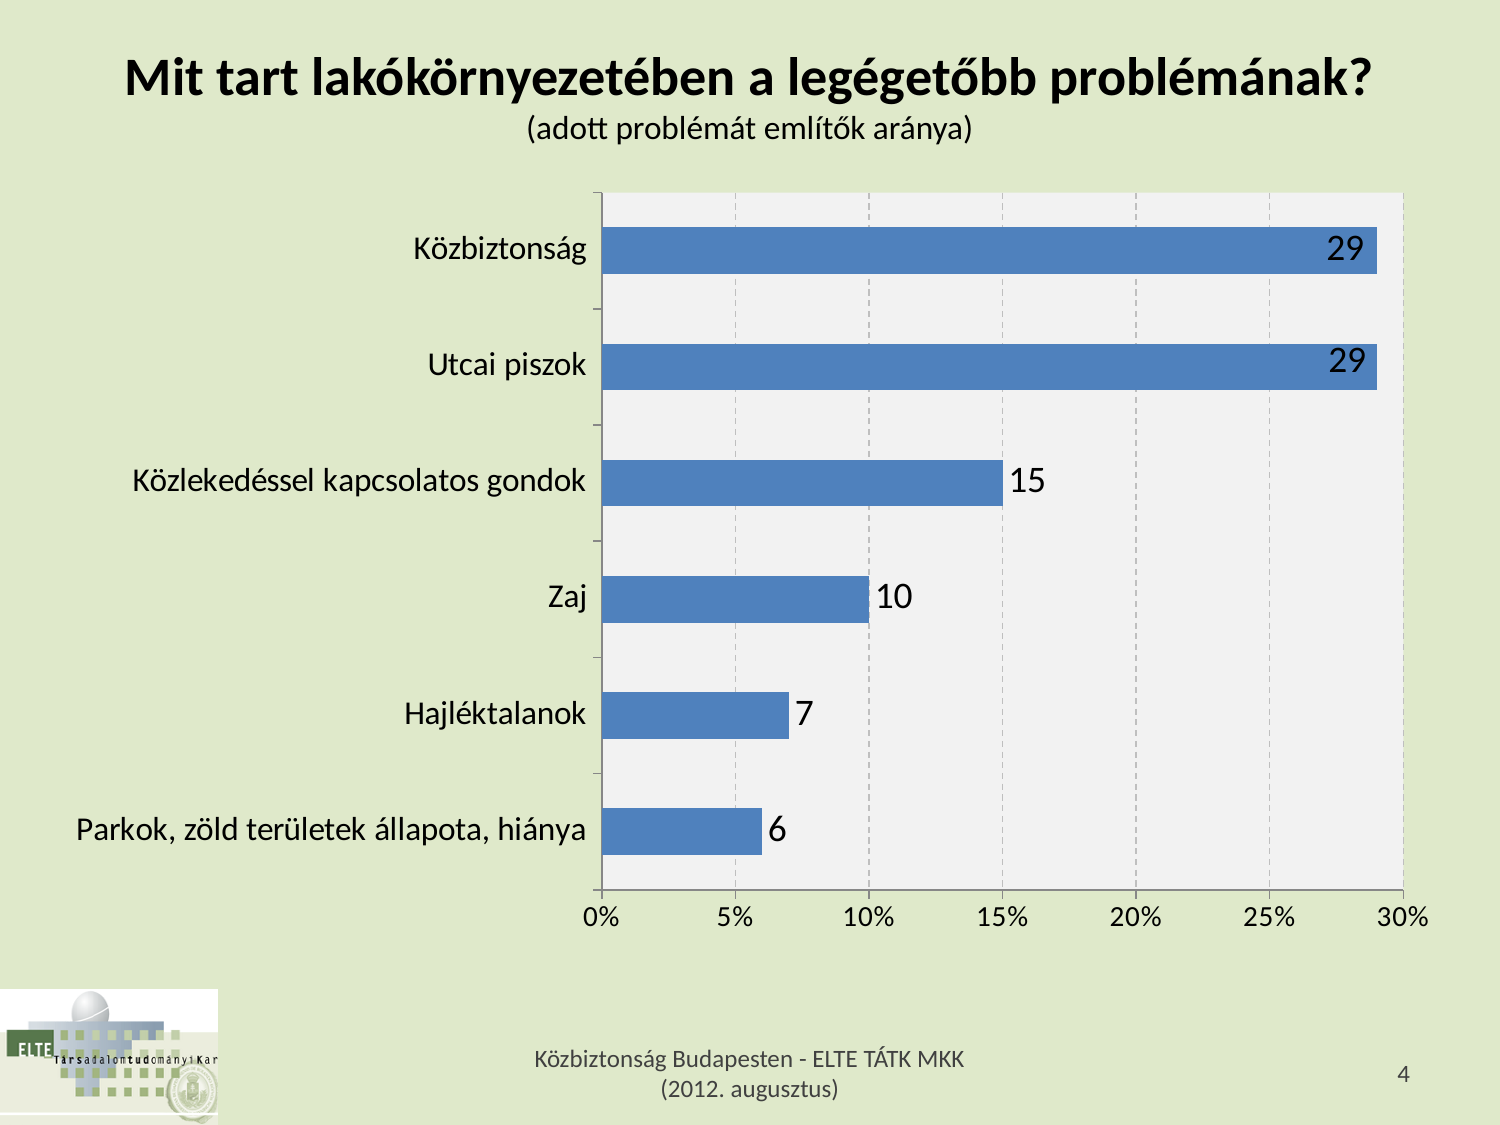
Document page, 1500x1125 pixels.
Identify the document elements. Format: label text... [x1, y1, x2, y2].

slide_number 4 [1074, 1042, 1425, 1103]
title Mit tart lakókörnyezetében a legégetőbb problémának? (adott problémát említők aránya) [0, 0, 1500, 188]
chart [0, 169, 1464, 976]
footer Közbiztonság Budapesten - ELTE TÁTK MKK (2012. augusztus) [512, 1042, 988, 1103]
picture [0, 989, 218, 1125]
